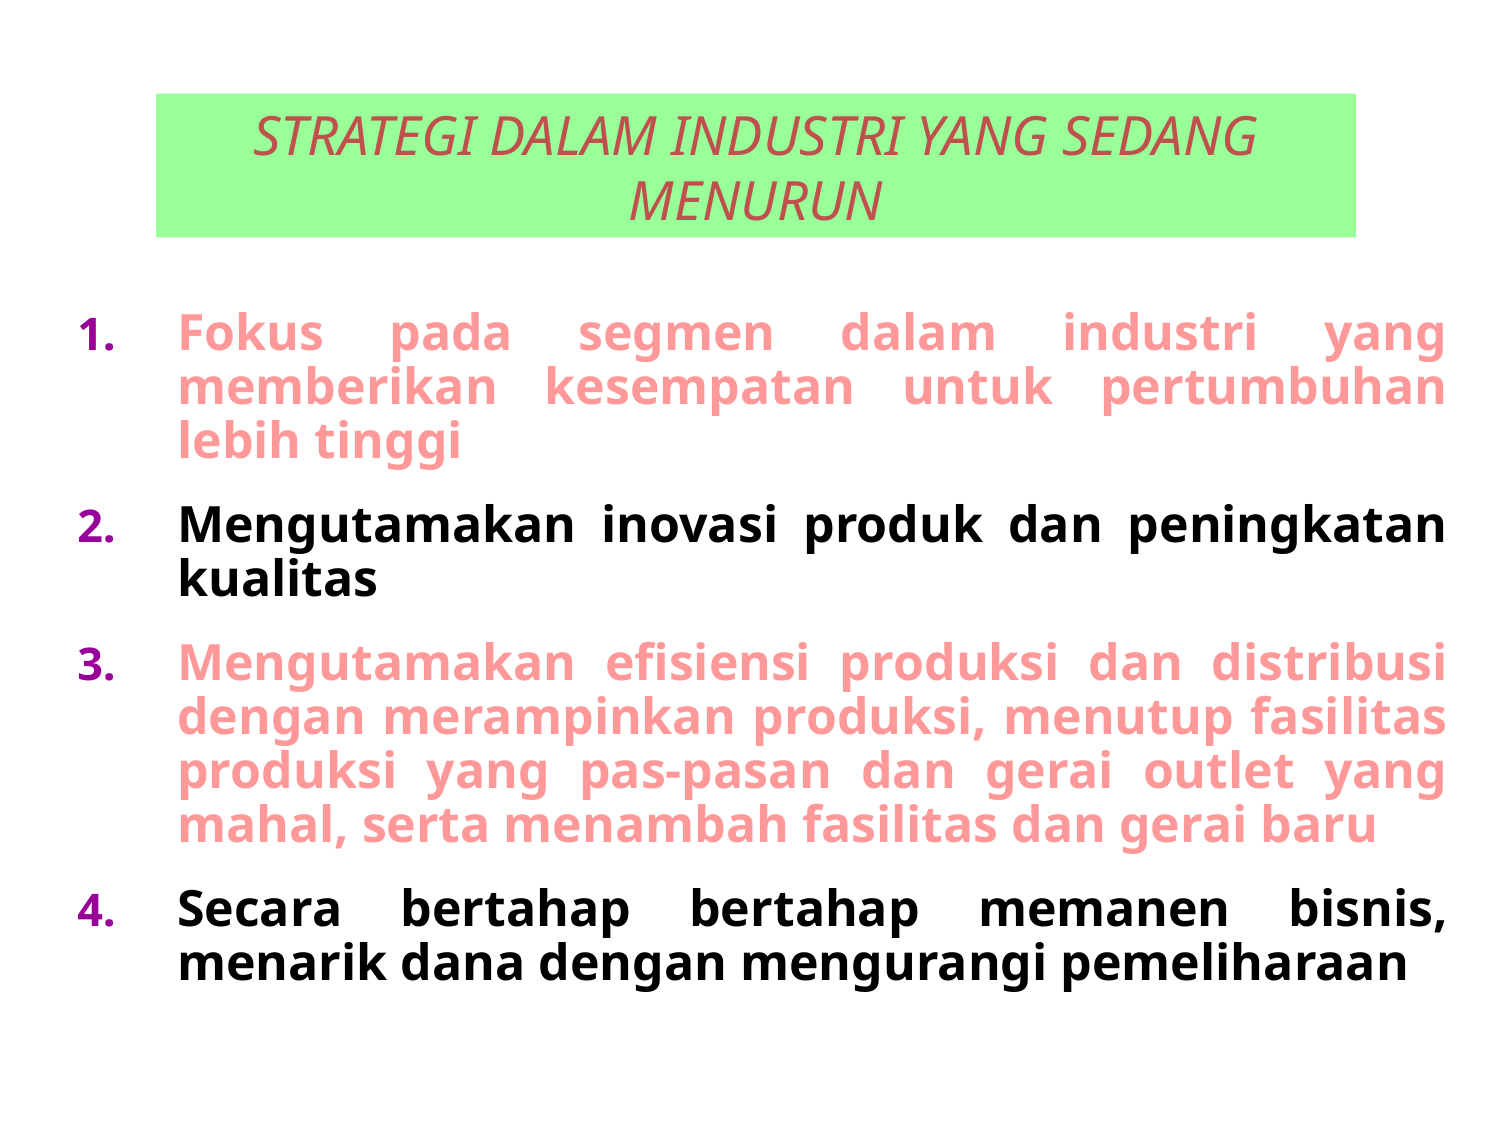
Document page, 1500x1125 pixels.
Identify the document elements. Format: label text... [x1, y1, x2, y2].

text_box STRATEGI DALAM INDUSTRI YANG SEDANG MENURUN [156, 93, 1357, 238]
text_box Fokus pada segmen dalam industri yang memberikan kesempatan untuk pertumbuhan lebih tinggi Mengutamakan inovasi produk dan peningkatan kualitas Mengutamakan efisiensi produksi dan distribusi dengan merampinkan produksi, menutup fasilitas produksi yang pas-pasan dan gerai outlet yang mahal, serta menambah fasilitas dan gerai baru Secara bertahap bertahap memanen bisnis, menarik dana dengan mengurangi pemeliharaan [62, 299, 1463, 1050]
